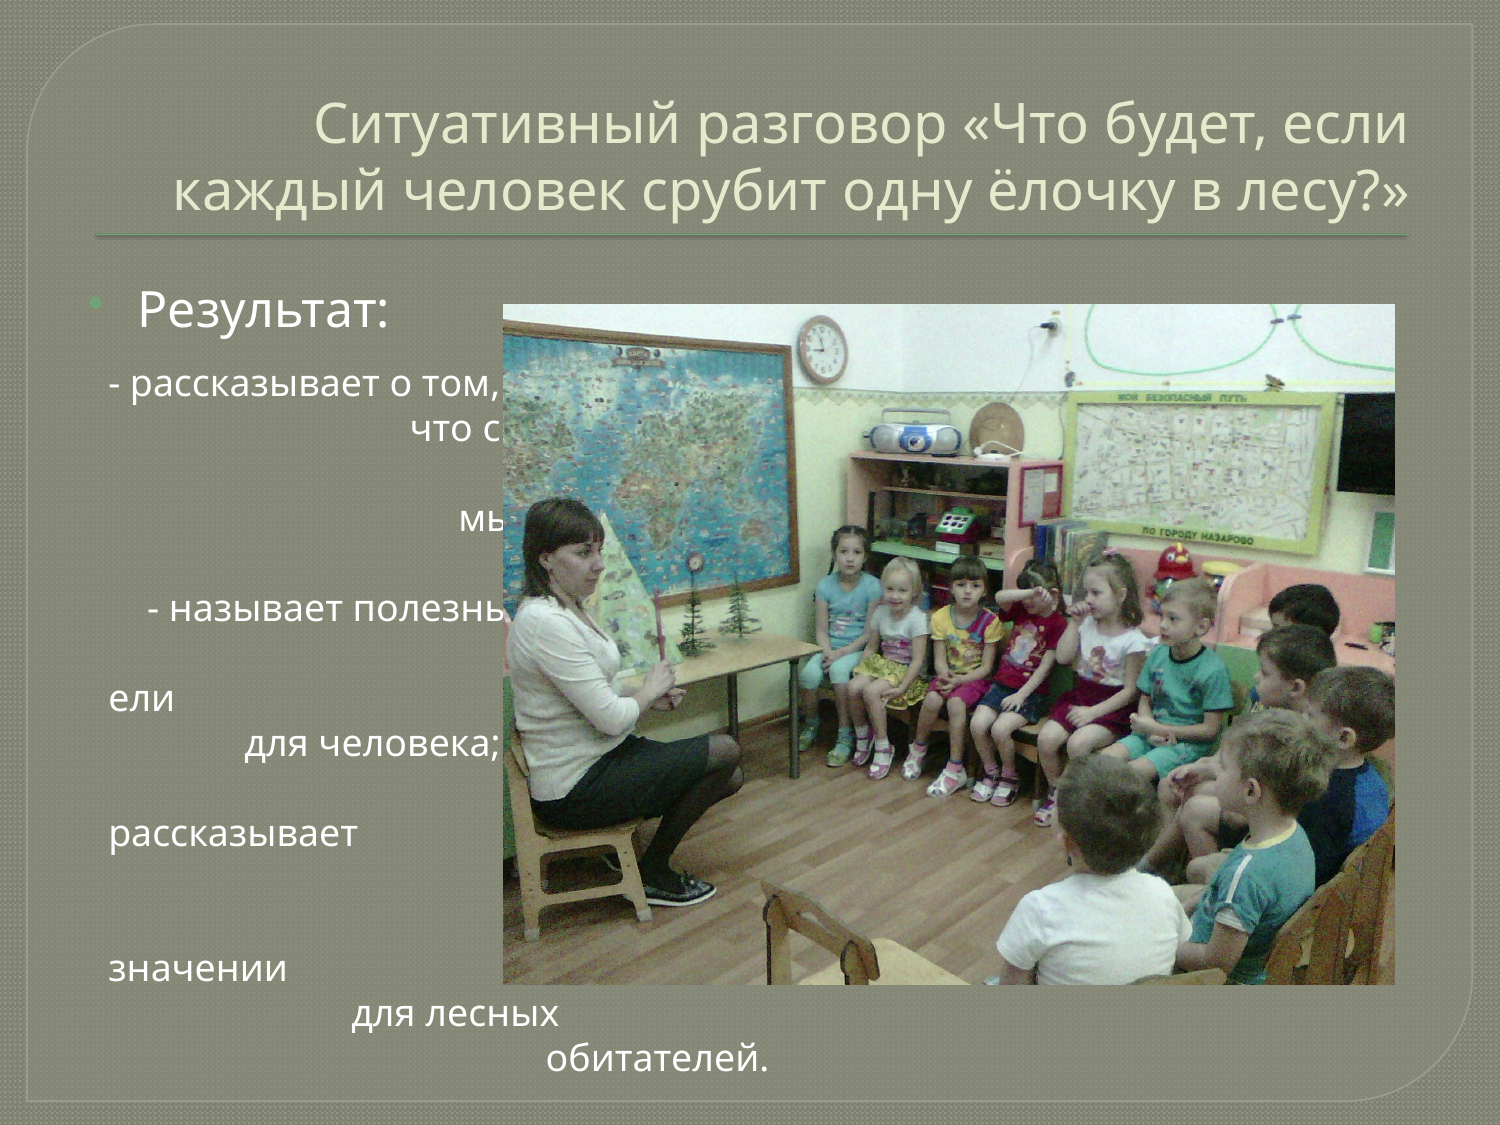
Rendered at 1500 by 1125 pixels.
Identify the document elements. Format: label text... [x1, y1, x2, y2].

text_box - рассказывает о том, что спасая ёлочку, мы спасаем лес; - называет полезные свойства ели для человека; - рассказывает о важном ее значении для лесных обитателей. [93, 351, 844, 1125]
list Результат: [75, 270, 1425, 1013]
title Ситуативный разговор «Что будет, если каждый человек срубит одну ёлочку в лесу?» [75, 41, 1425, 230]
picture [503, 304, 1395, 985]
